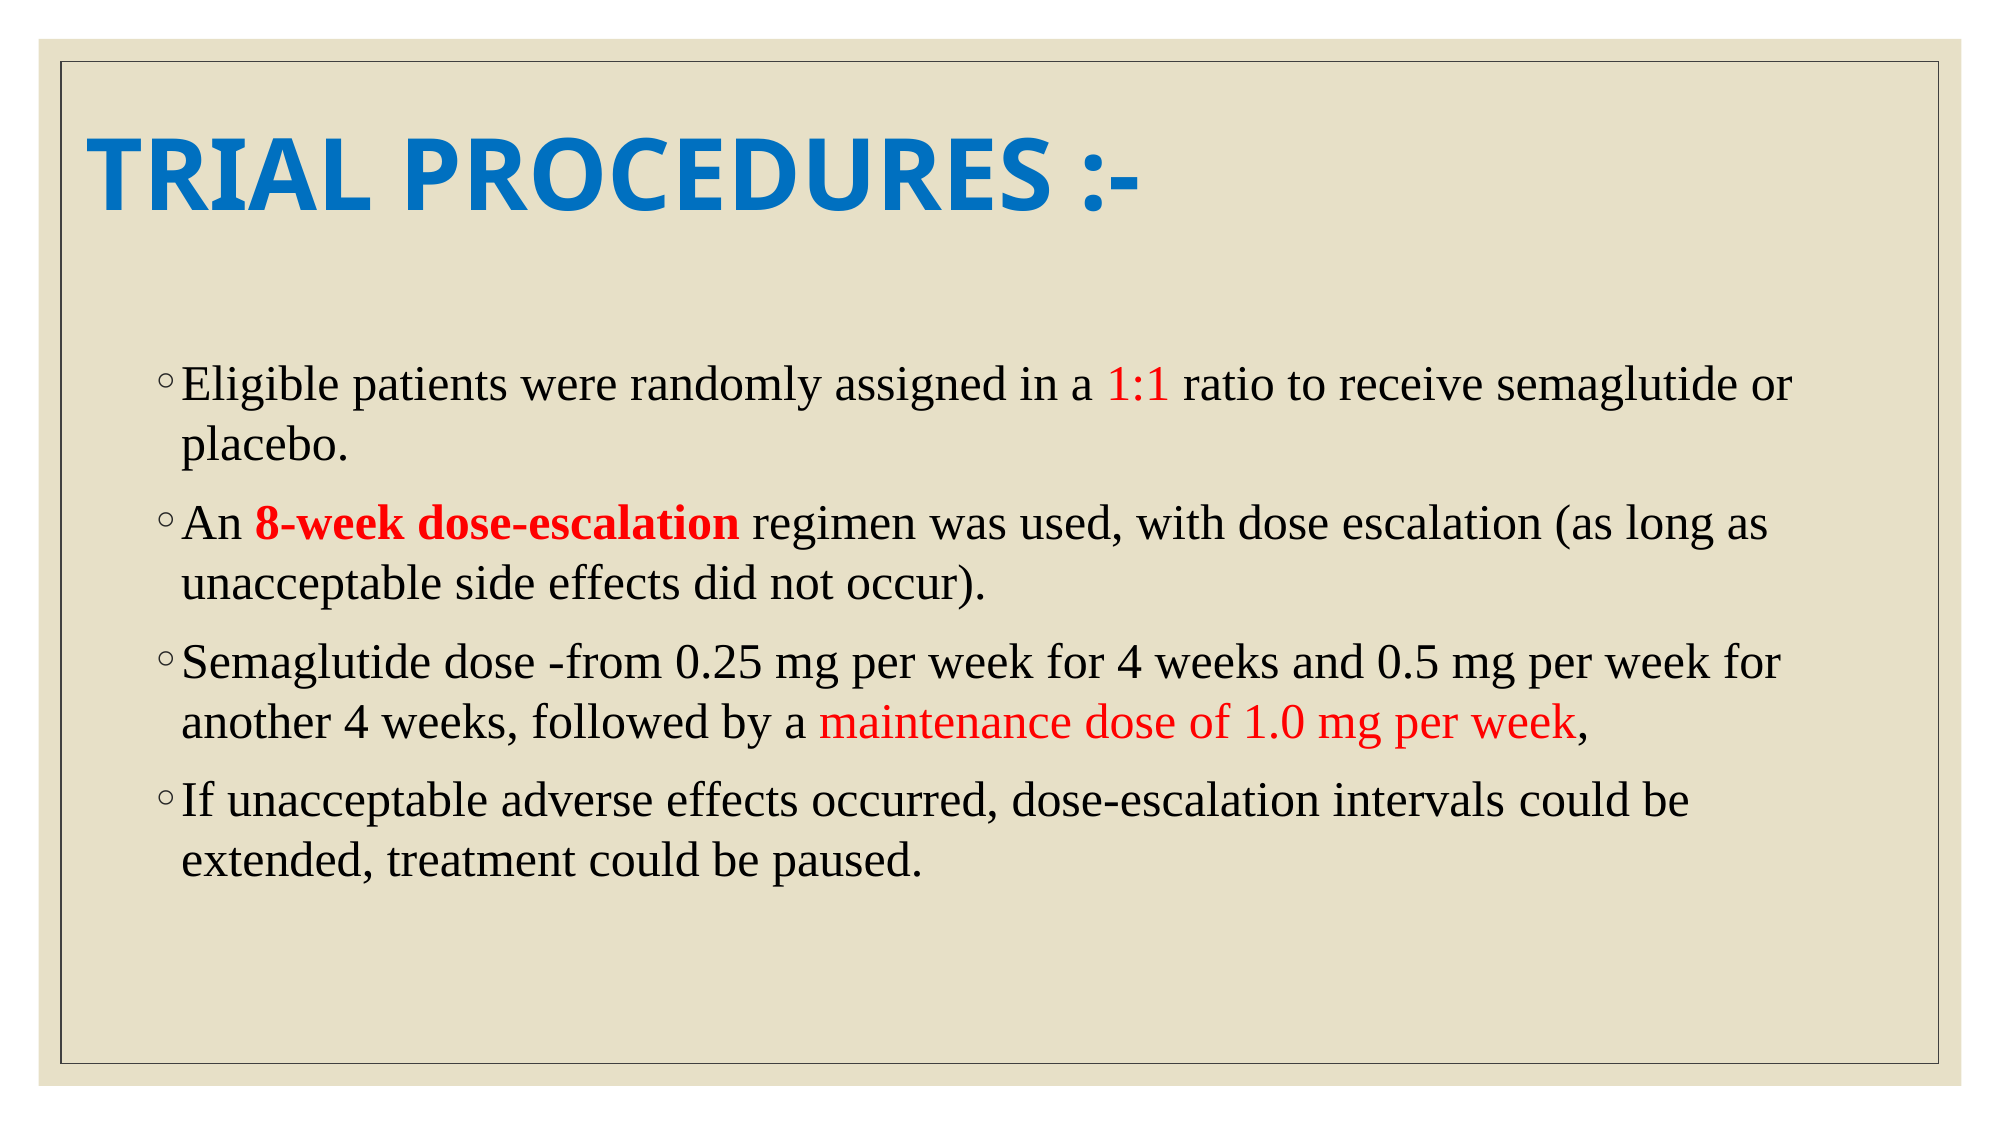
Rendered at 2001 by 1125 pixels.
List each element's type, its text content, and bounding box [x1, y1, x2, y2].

title TRIAL PROCEDURES :- [70, 65, 1721, 291]
list Eligible patients were randomly assigned in a 1:1 ratio to receive semaglutide or placebo. An 8-week dose-escalation regimen was used, with dose escalation (as long as unacceptable side effects did not occur). Semaglutide dose -from 0.25 mg per week for 4 weeks and 0.5 mg per week for another 4 weeks, followed by a maintenance dose of 1.0 mg per week, If unacceptable adverse effects occurred, dose-escalation intervals could be extended, treatment could be paused. [136, 279, 1825, 990]
